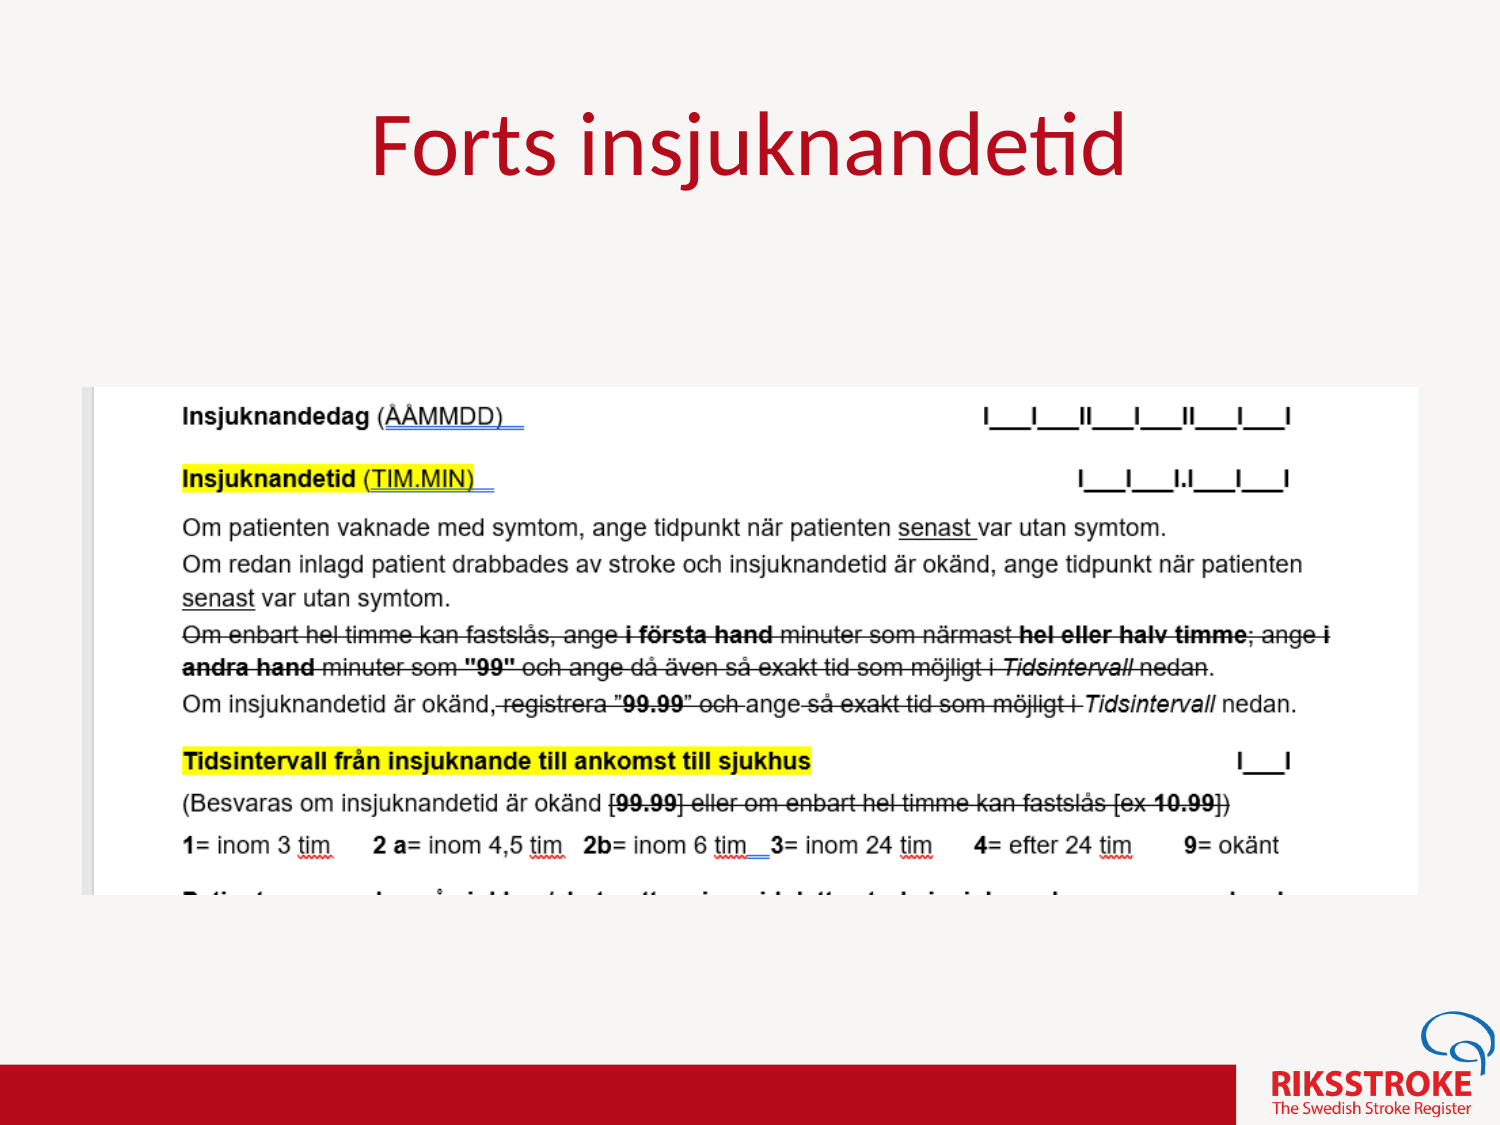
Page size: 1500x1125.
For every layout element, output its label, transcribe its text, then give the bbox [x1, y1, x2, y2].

title Forts insjuknandetid [75, 45, 1425, 233]
picture [81, 387, 1419, 895]
